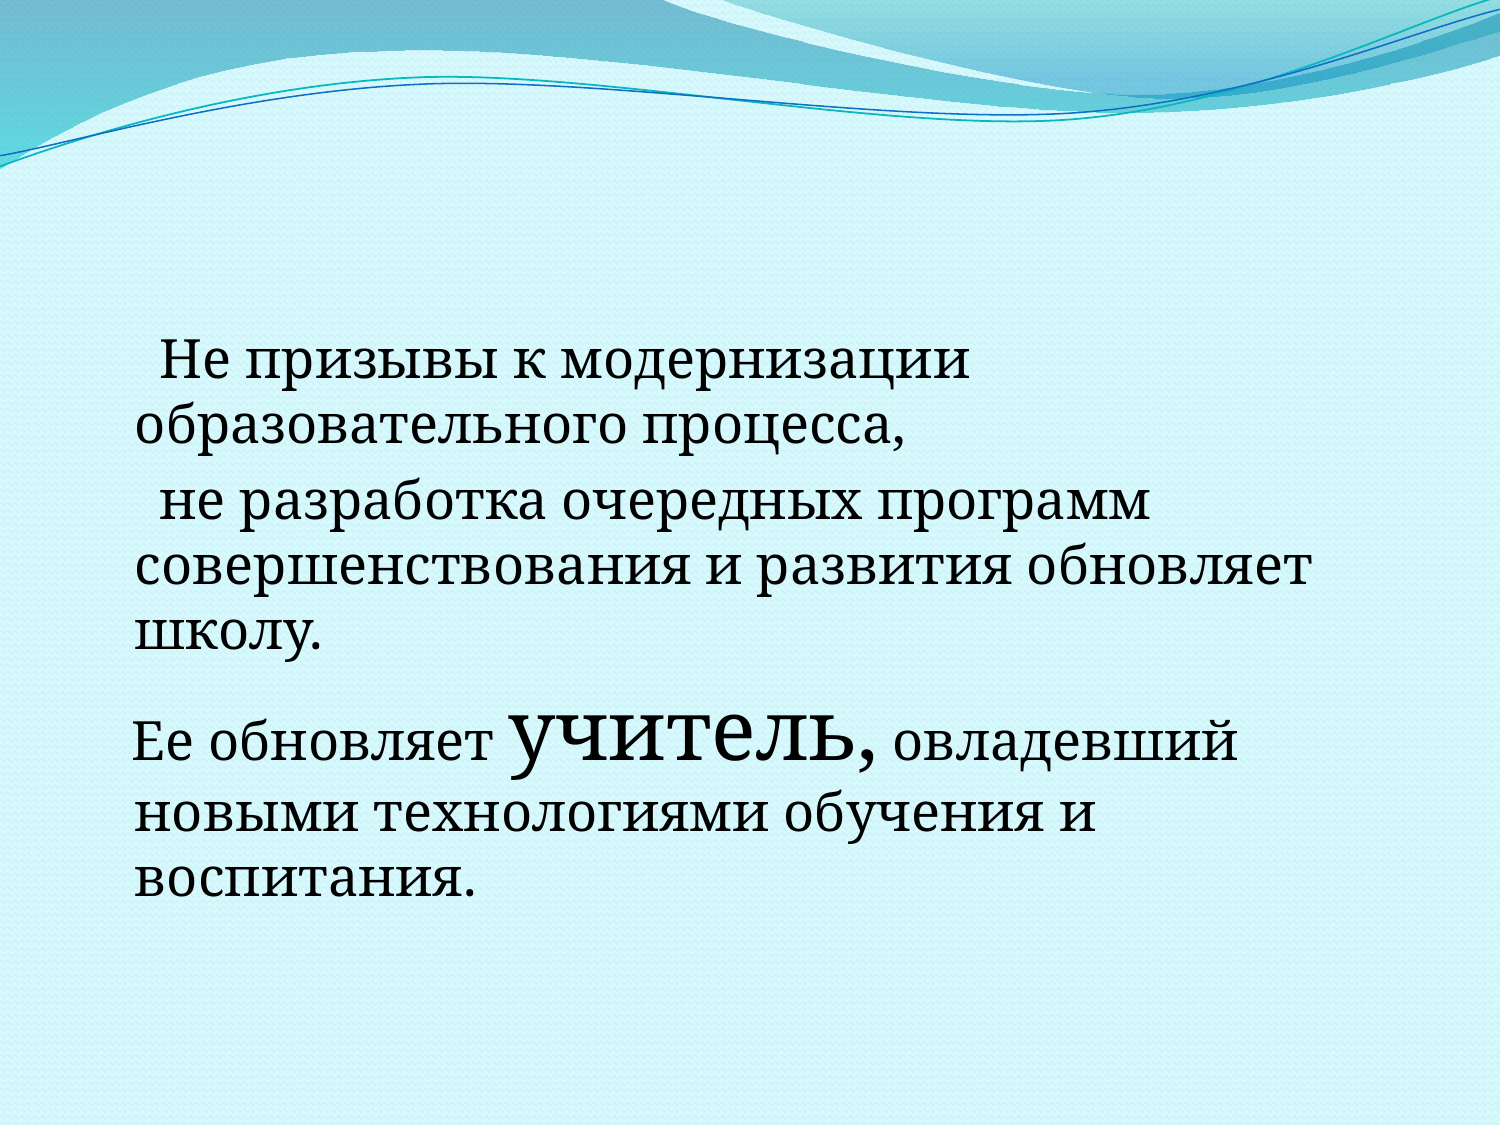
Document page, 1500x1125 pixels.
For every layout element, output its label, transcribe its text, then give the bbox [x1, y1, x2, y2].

list Не призывы к модернизации образовательного процесса, не разработка очередных программ совершенствования и развития обновляет школу. Ее обновляет учитель, овладевший новыми технологиями обучения и воспитания. [75, 317, 1425, 1038]
